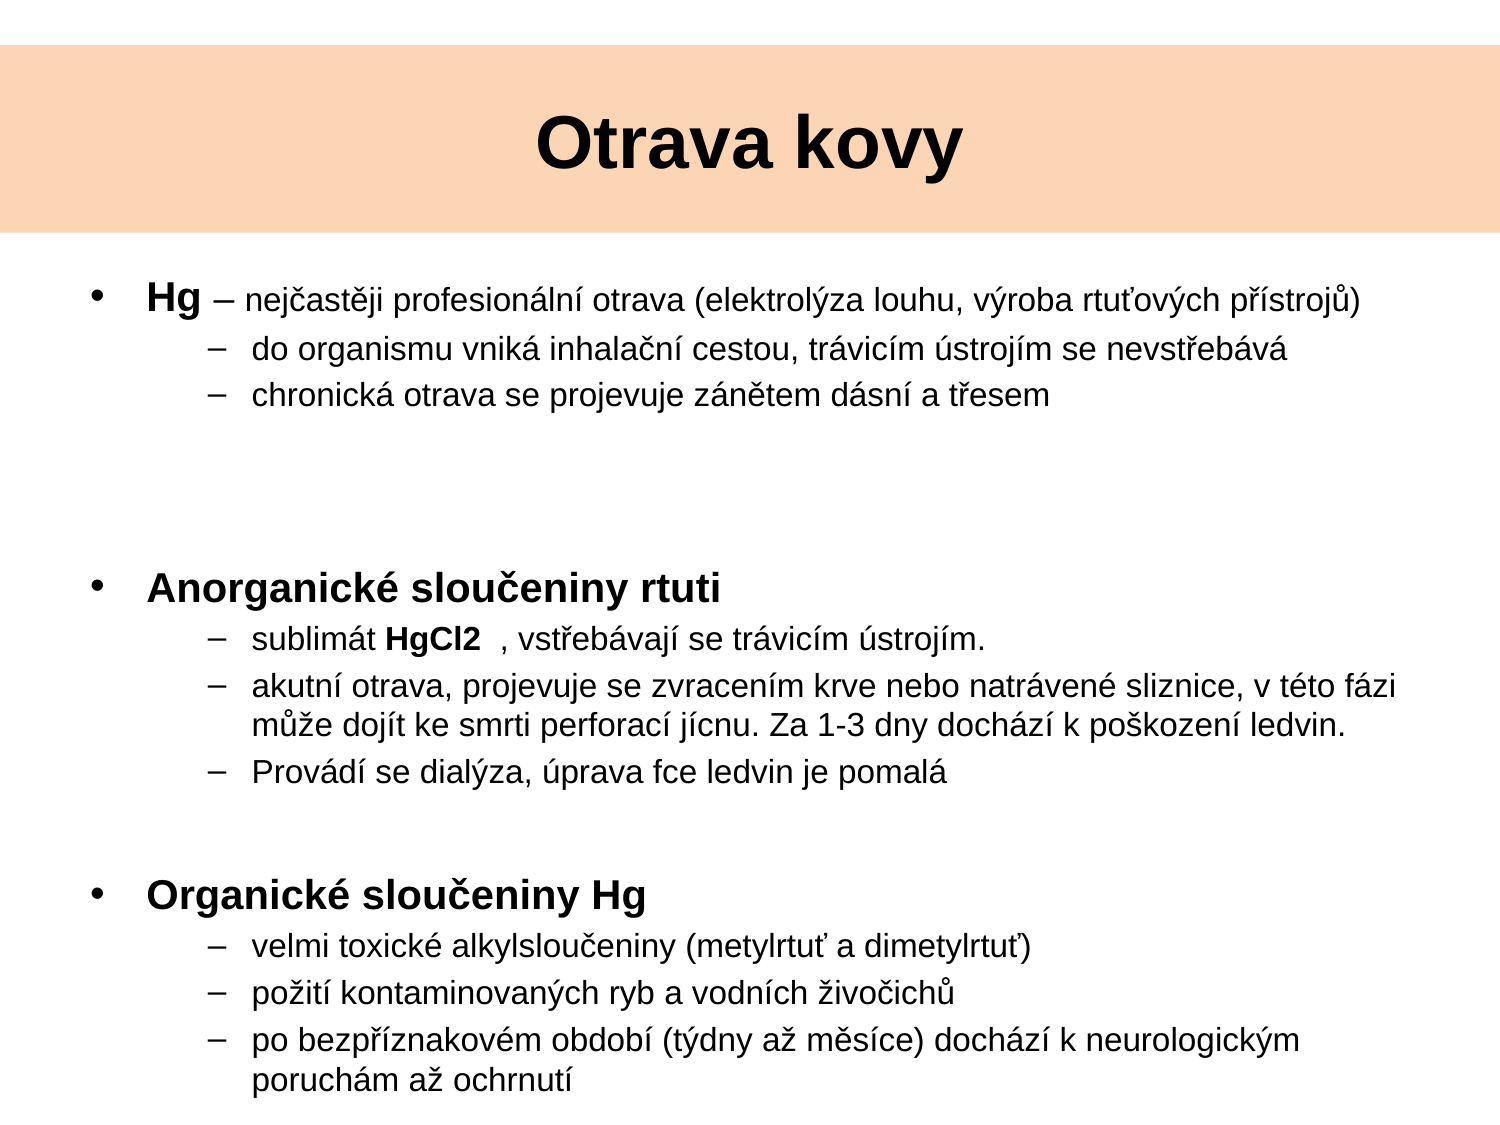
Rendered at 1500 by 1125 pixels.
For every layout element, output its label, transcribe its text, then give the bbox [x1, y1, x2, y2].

list Hg – nejčastěji profesionální otrava (elektrolýza louhu, výroba rtuťových přístrojů) do organismu vniká inhalační cestou, trávicím ústrojím se nevstřebává chronická otrava se projevuje zánětem dásní a třesem Anorganické sloučeniny rtuti sublimát HgCl2 , vstřebávají se trávicím ústrojím. akutní otrava, projevuje se zvracením krve nebo natrávené sliznice, v této fázi může dojít ke smrti perforací jícnu. Za 1-3 dny dochází k poškození ledvin. Provádí se dialýza, úprava fce ledvin je pomalá Organické sloučeniny Hg velmi toxické alkylsloučeniny (metylrtuť a dimetylrtuť) požití kontaminovaných ryb a vodních živočichů po bezpříznakovém období (týdny až měsíce) dochází k neurologickým poruchám až ochrnutí [75, 262, 1471, 1083]
title Otrava kovy [0, 45, 1500, 233]
